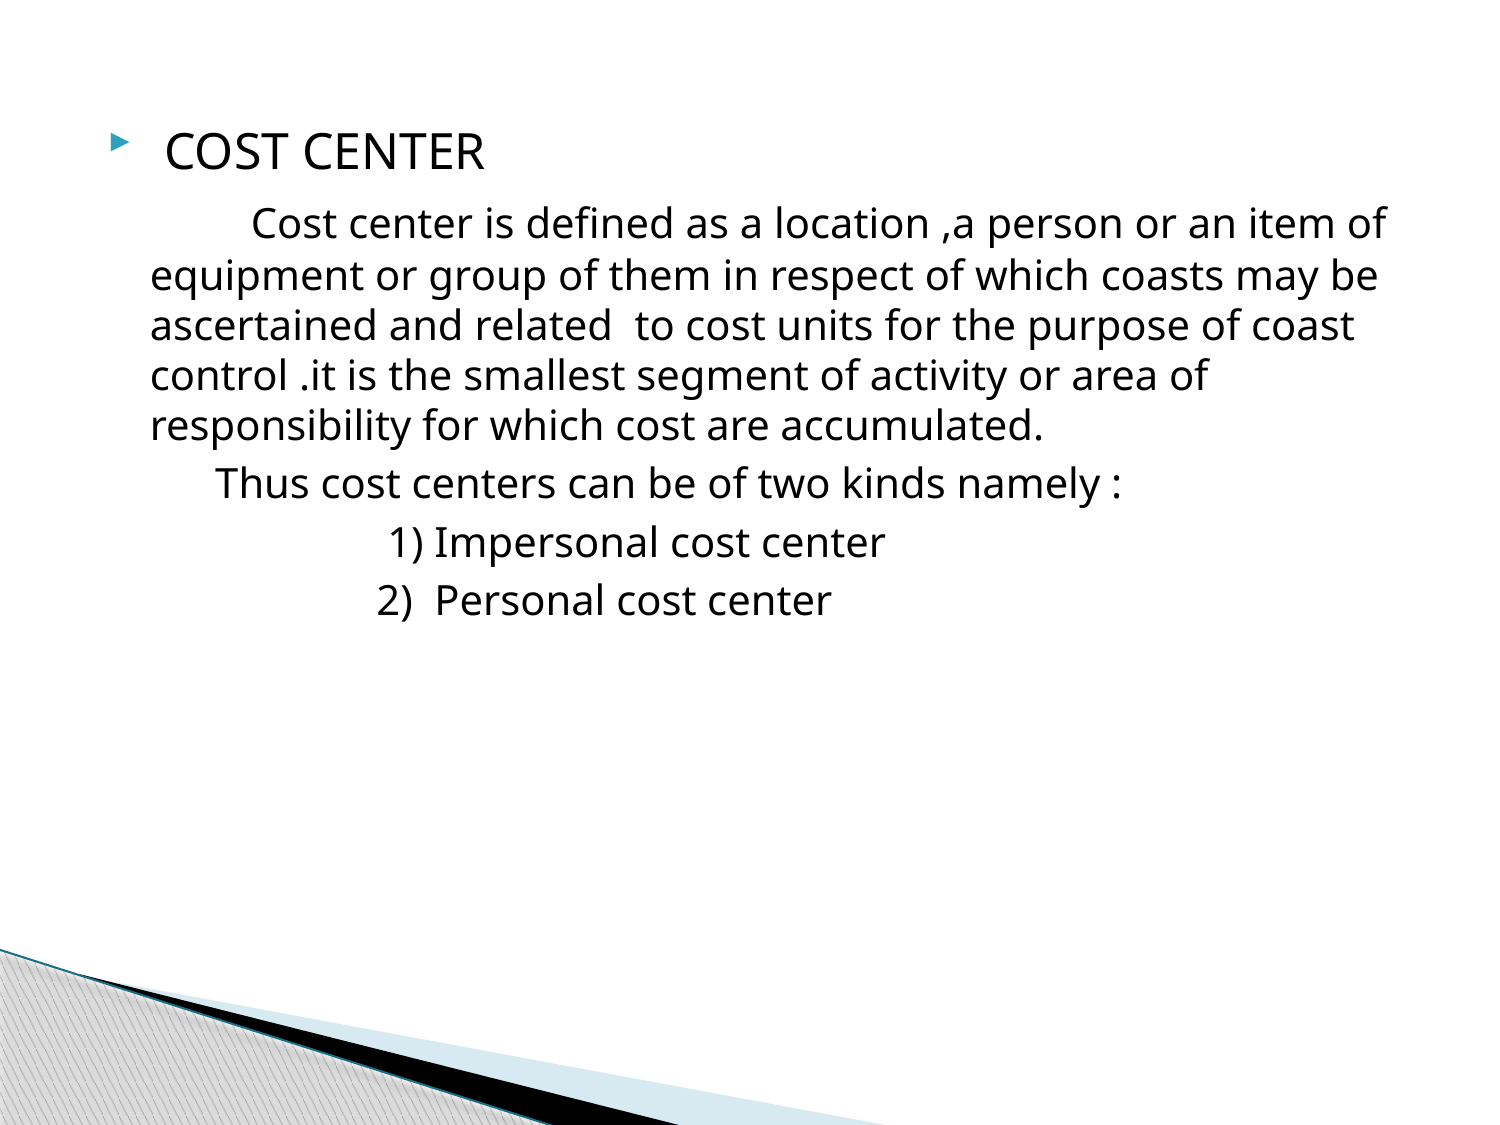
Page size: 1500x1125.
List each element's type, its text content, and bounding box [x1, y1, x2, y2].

list COST CENTER Cost center is defined as a location ,a person or an item of equipment or group of them in respect of which coasts may be ascertained and related to cost units for the purpose of coast control .it is the smallest segment of activity or area of responsibility for which cost are accumulated. Thus cost centers can be of two kinds namely : 1) Impersonal cost center 2) Personal cost center [75, 105, 1425, 750]
